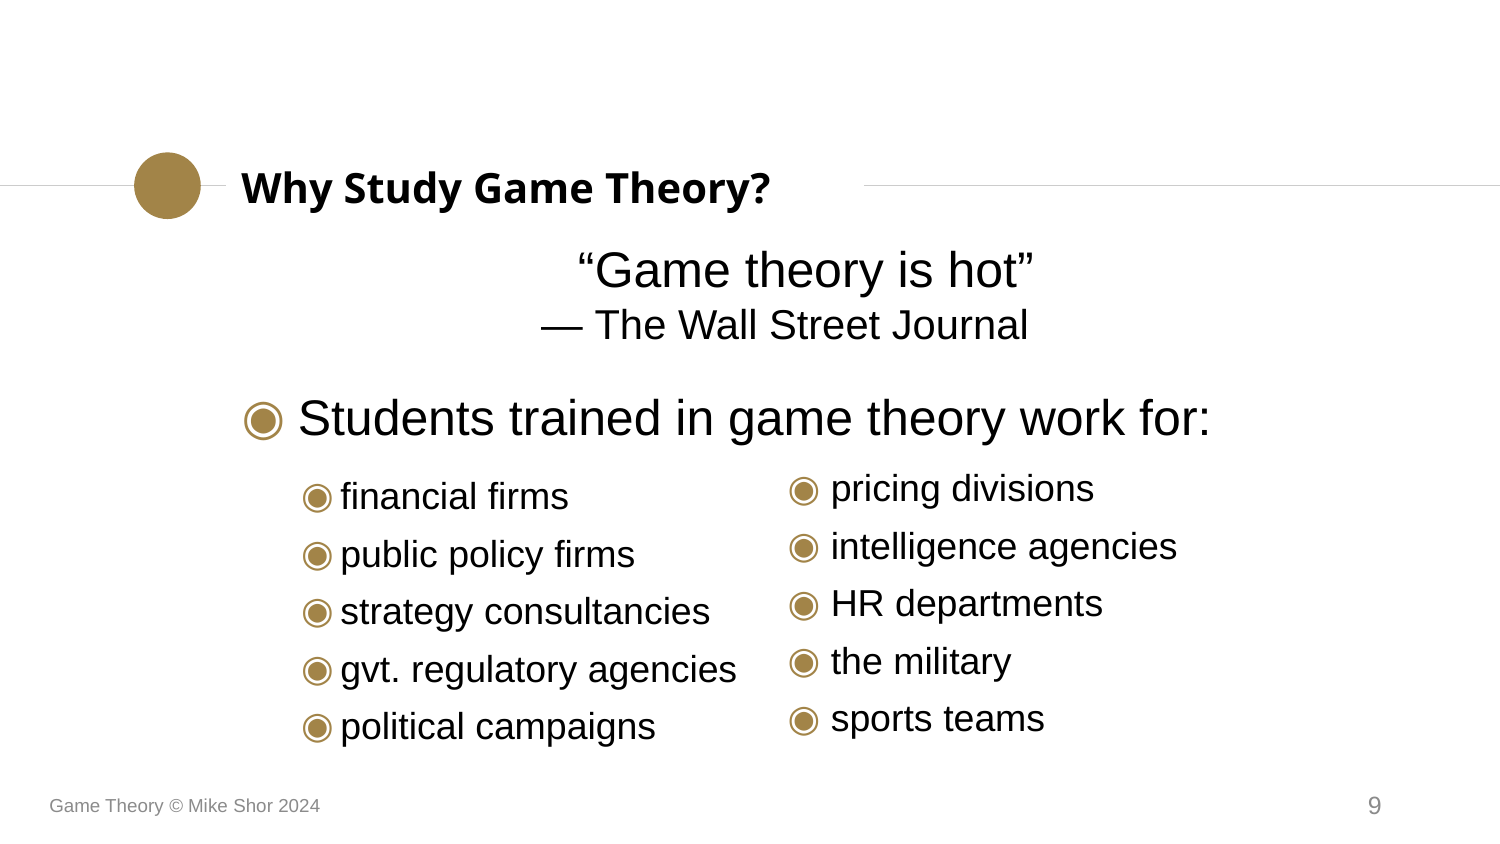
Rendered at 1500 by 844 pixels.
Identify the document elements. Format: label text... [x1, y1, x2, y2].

list “Game theory is hot” — The Wall Street Journal Students trained in game theory work for: [226, 222, 1344, 776]
title Why Study Game Theory? [226, 151, 863, 223]
text_box pricing divisions intelligence agencies HR departments the military sports teams [772, 456, 1313, 760]
footer Game Theory © Mike Shor 2024 [34, 782, 541, 828]
slide_number 9 [1059, 782, 1397, 828]
text_box financial firms public policy firms strategy consultancies gvt. regulatory agencies political campaigns [285, 456, 772, 760]
